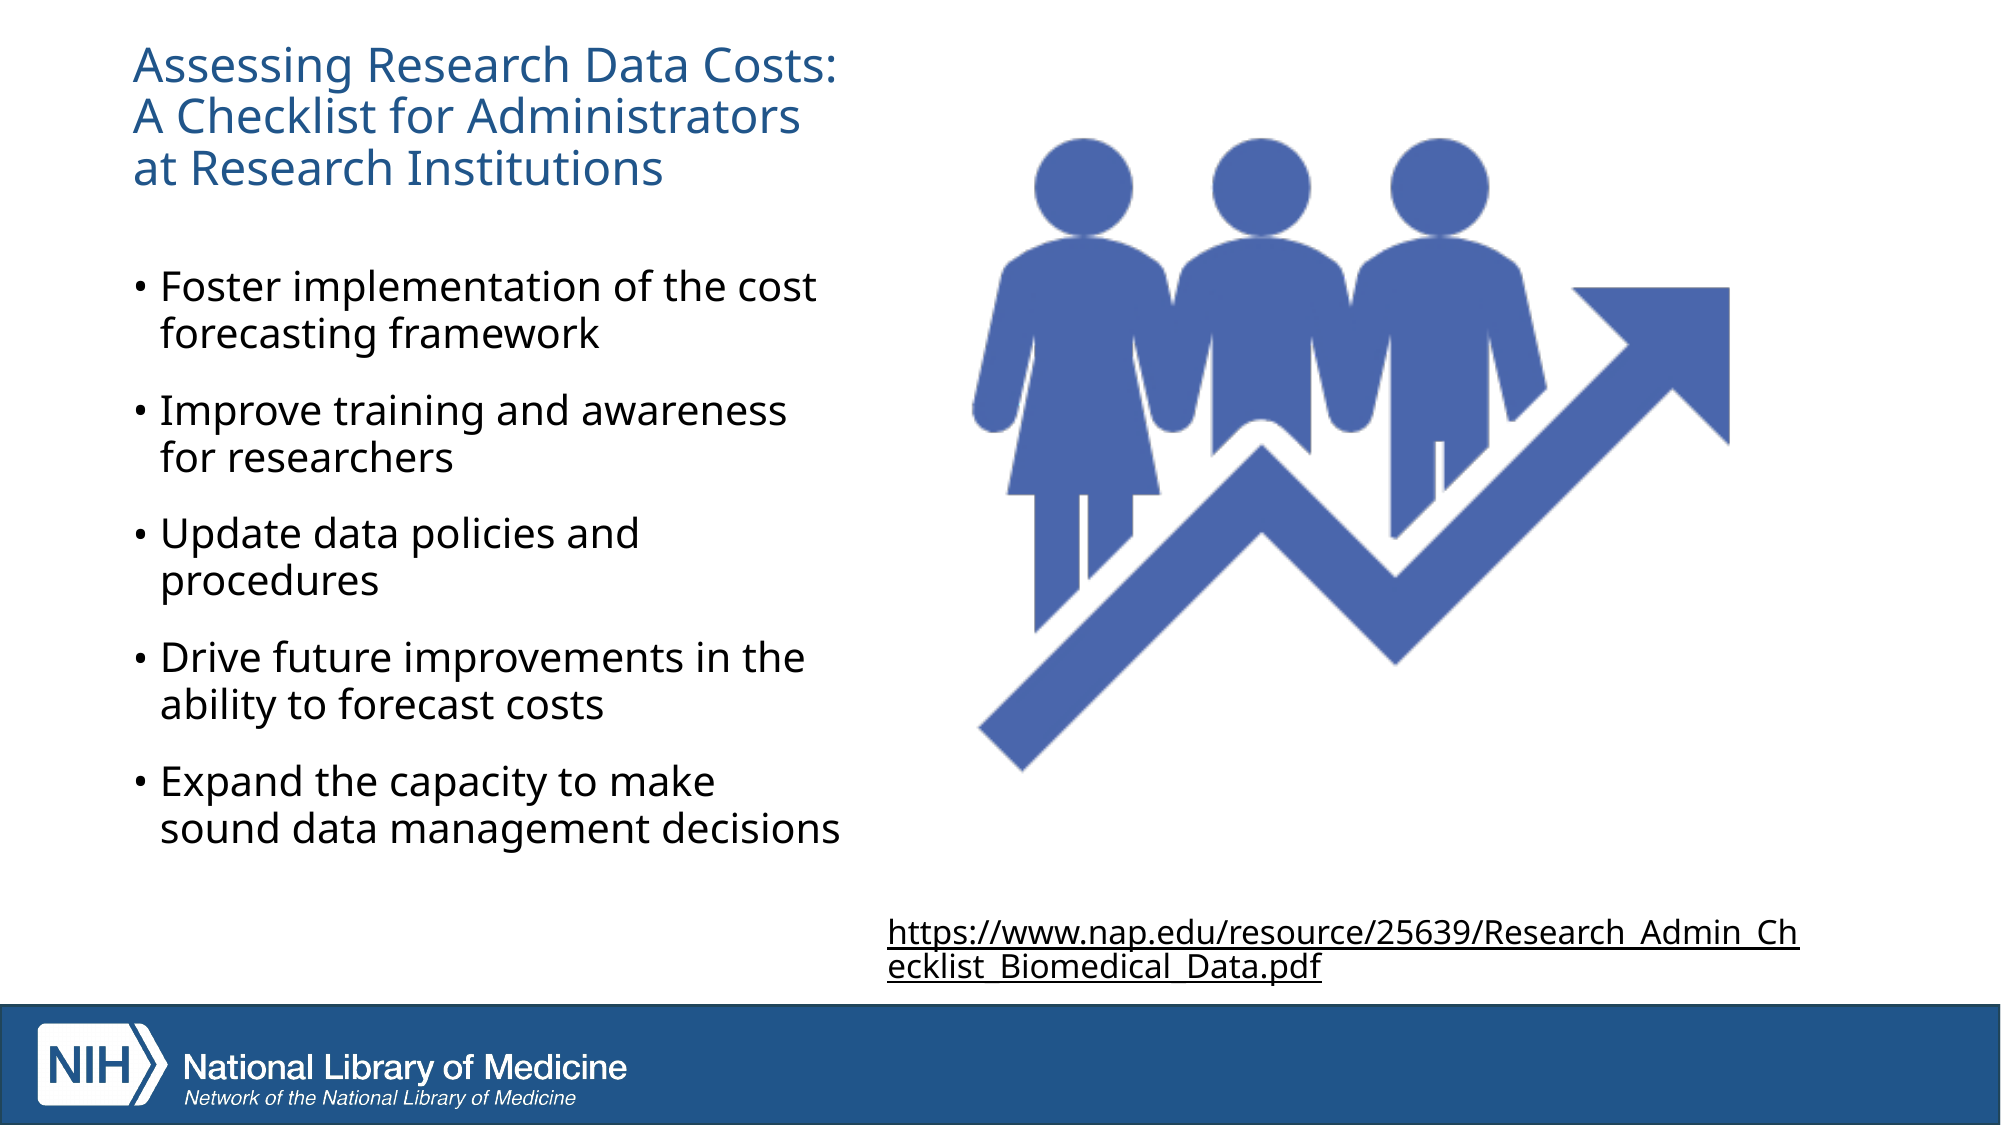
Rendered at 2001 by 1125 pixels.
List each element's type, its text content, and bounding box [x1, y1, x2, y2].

text_box https://www.nap.edu/resource/25639/Research_Admin_Checklist_Biomedical_Data.pdf [872, 904, 1817, 1005]
title Assessing Research Data Costs: A Checklist for Administrators at Research Institutions [117, 0, 862, 204]
picture [37, 1023, 627, 1118]
picture [923, 9, 1779, 865]
list Foster implementation of the cost forecasting framework Improve training and awareness for researchers Update data policies and procedures Drive future improvements in the ability to forecast costs Expand the capacity to make sound data management decisions [117, 256, 862, 889]
